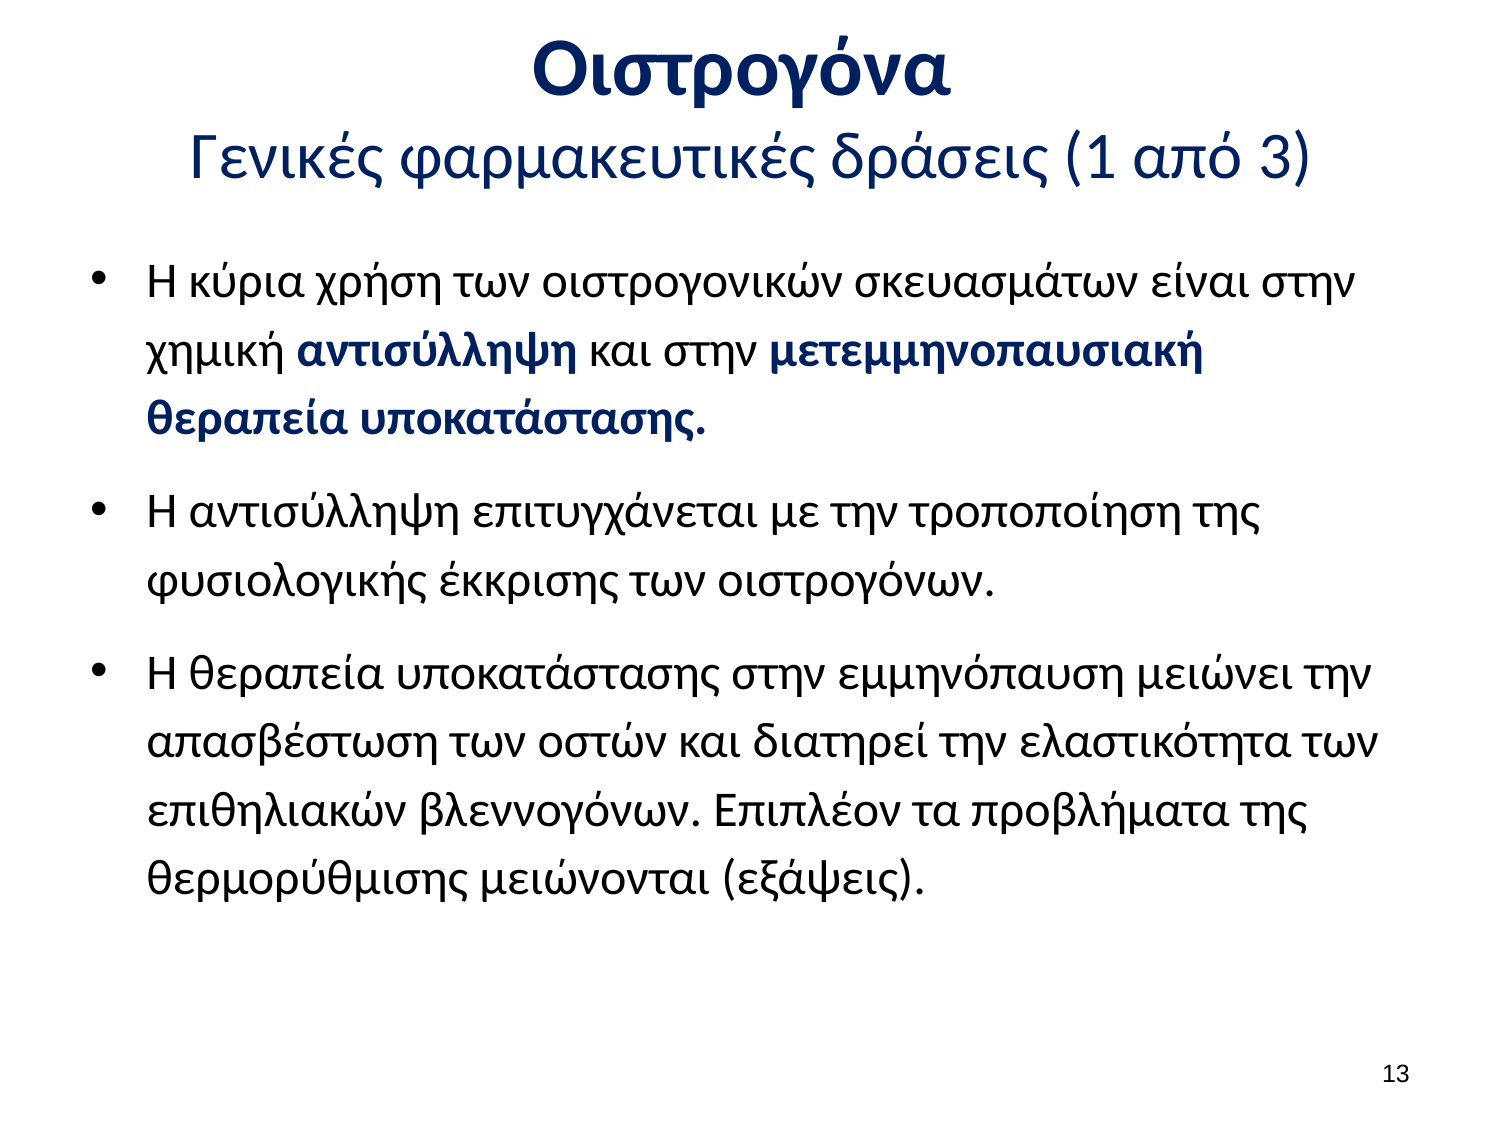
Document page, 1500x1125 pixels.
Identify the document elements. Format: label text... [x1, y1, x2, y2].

list Η κύρια χρήση των οιστρογονικών σκευασμάτων είναι στην χημική αντισύλληψη και στην μετεμμηνοπαυσιακή θεραπεία υποκατάστασης. Η αντισύλληψη επιτυγχάνεται με την τροποποίηση της φυσιολογικής έκκρισης των οιστρογόνων. Η θεραπεία υποκατάστασης στην εμμηνόπαυση μειώνει την απασβέστωση των οστών και διατηρεί την ελαστικότητα των επιθηλιακών βλεννογόνων. Επιπλέον τα προβλήματα της θερμορύθμισης μειώνονται (εξάψεις). [75, 231, 1425, 1024]
title Οιστρογόνα Γενικές φαρμακευτικές δράσεις (1 από 3) [76, 19, 1427, 185]
slide_number 12 [1074, 1042, 1425, 1103]
